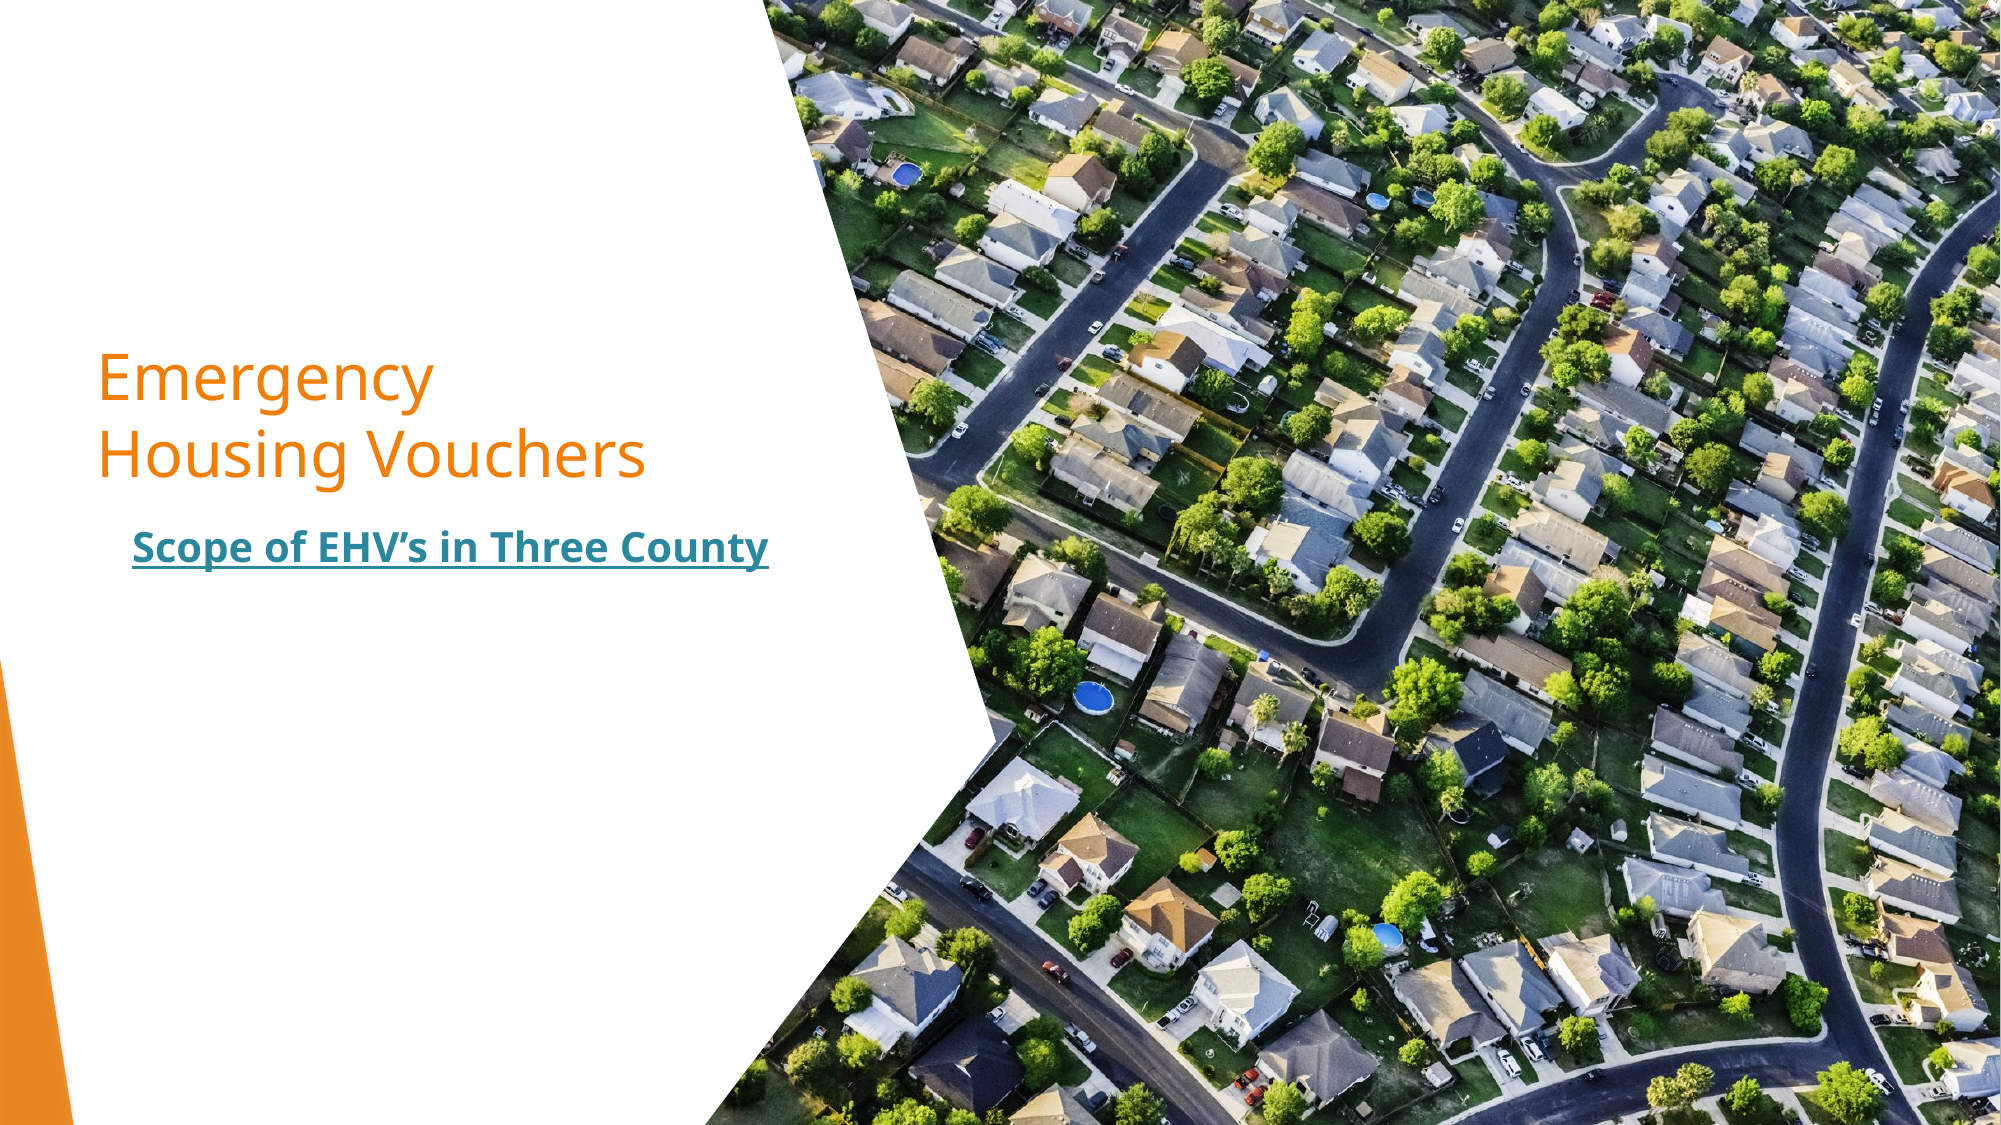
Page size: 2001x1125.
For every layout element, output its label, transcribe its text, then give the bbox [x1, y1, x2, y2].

list Scope of EHV’s in Three County [117, 519, 695, 722]
title Emergency Housing Vouchers [81, 328, 695, 545]
picture [699, 0, 2000, 1125]
